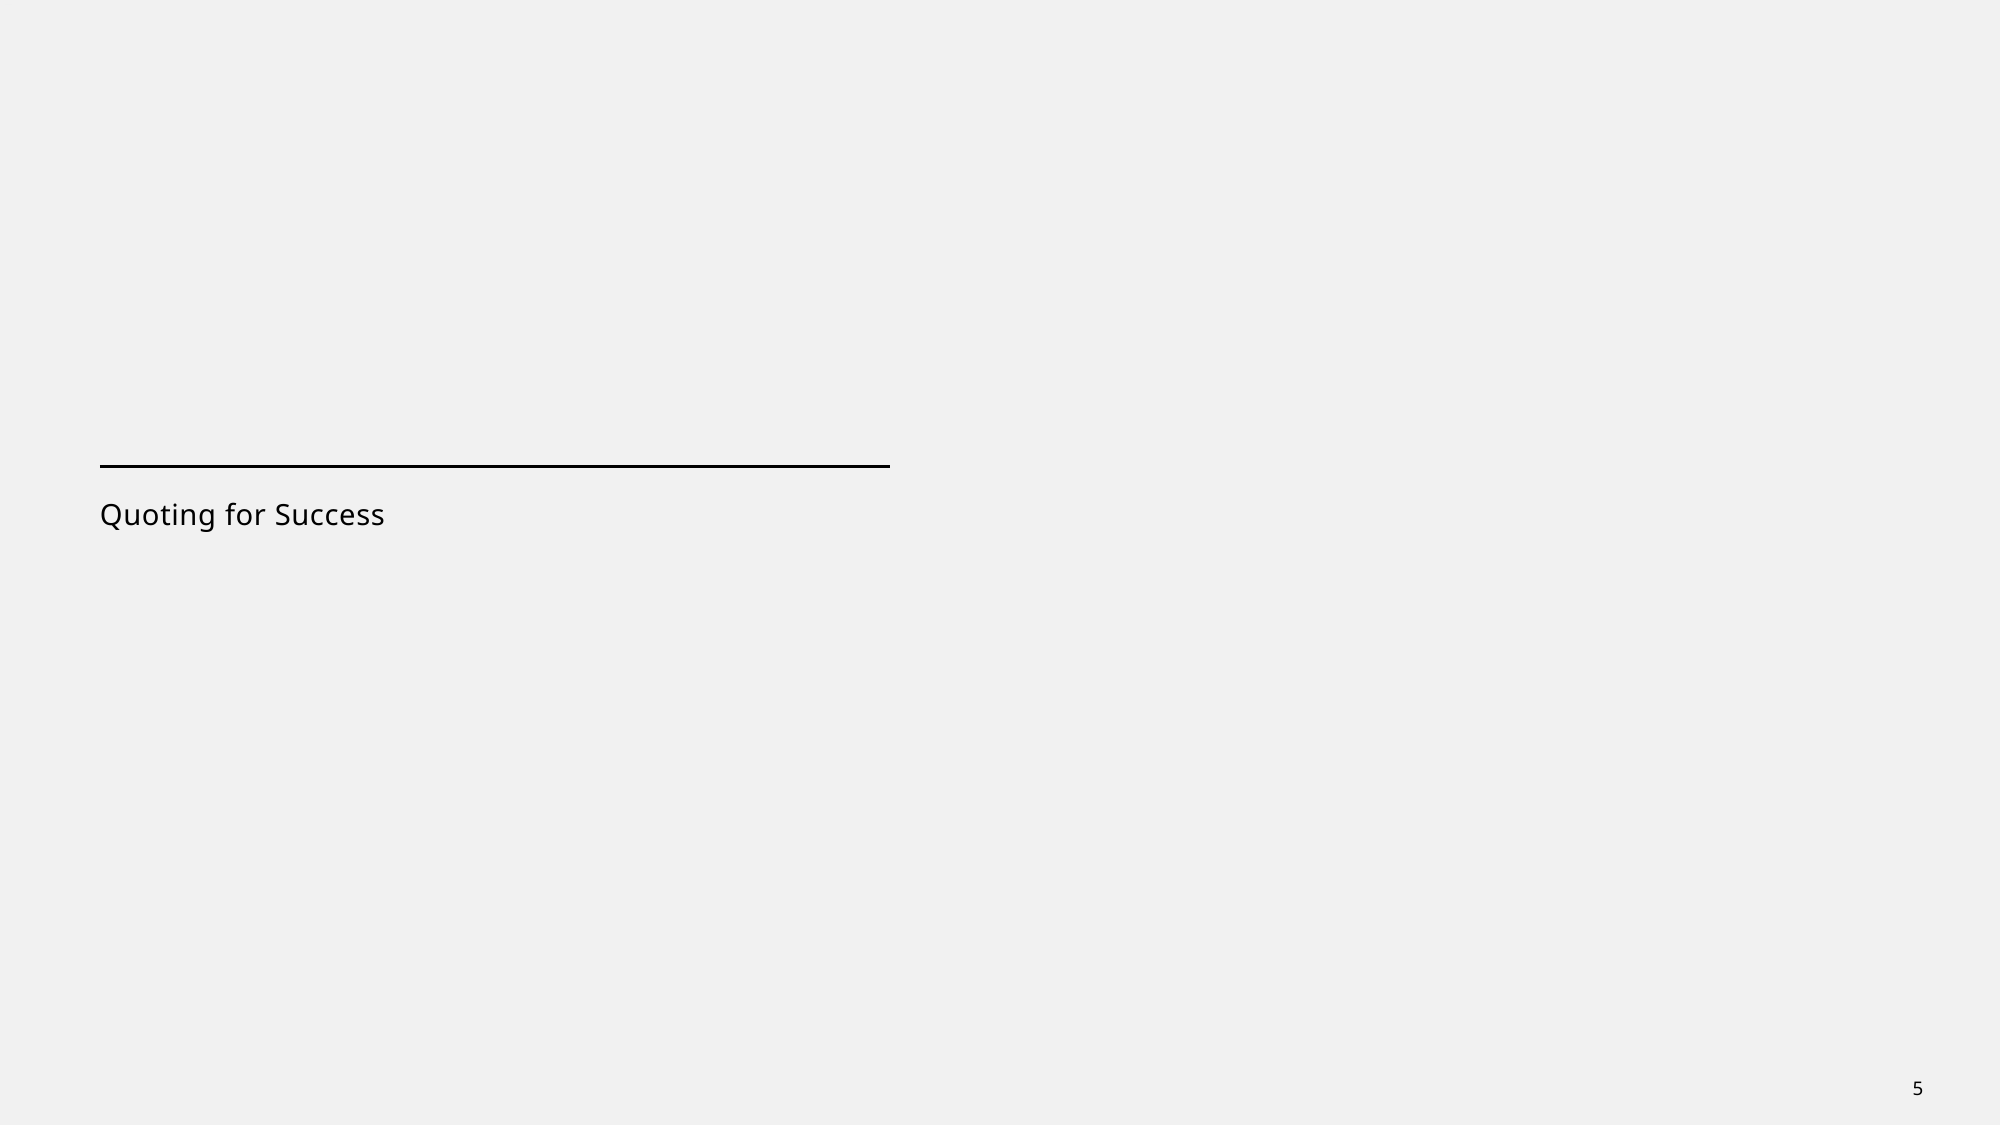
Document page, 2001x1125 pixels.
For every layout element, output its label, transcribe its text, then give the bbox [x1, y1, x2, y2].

slide_number 5 [1912, 1059, 1983, 1119]
title Quoting for Success [99, 488, 1906, 620]
